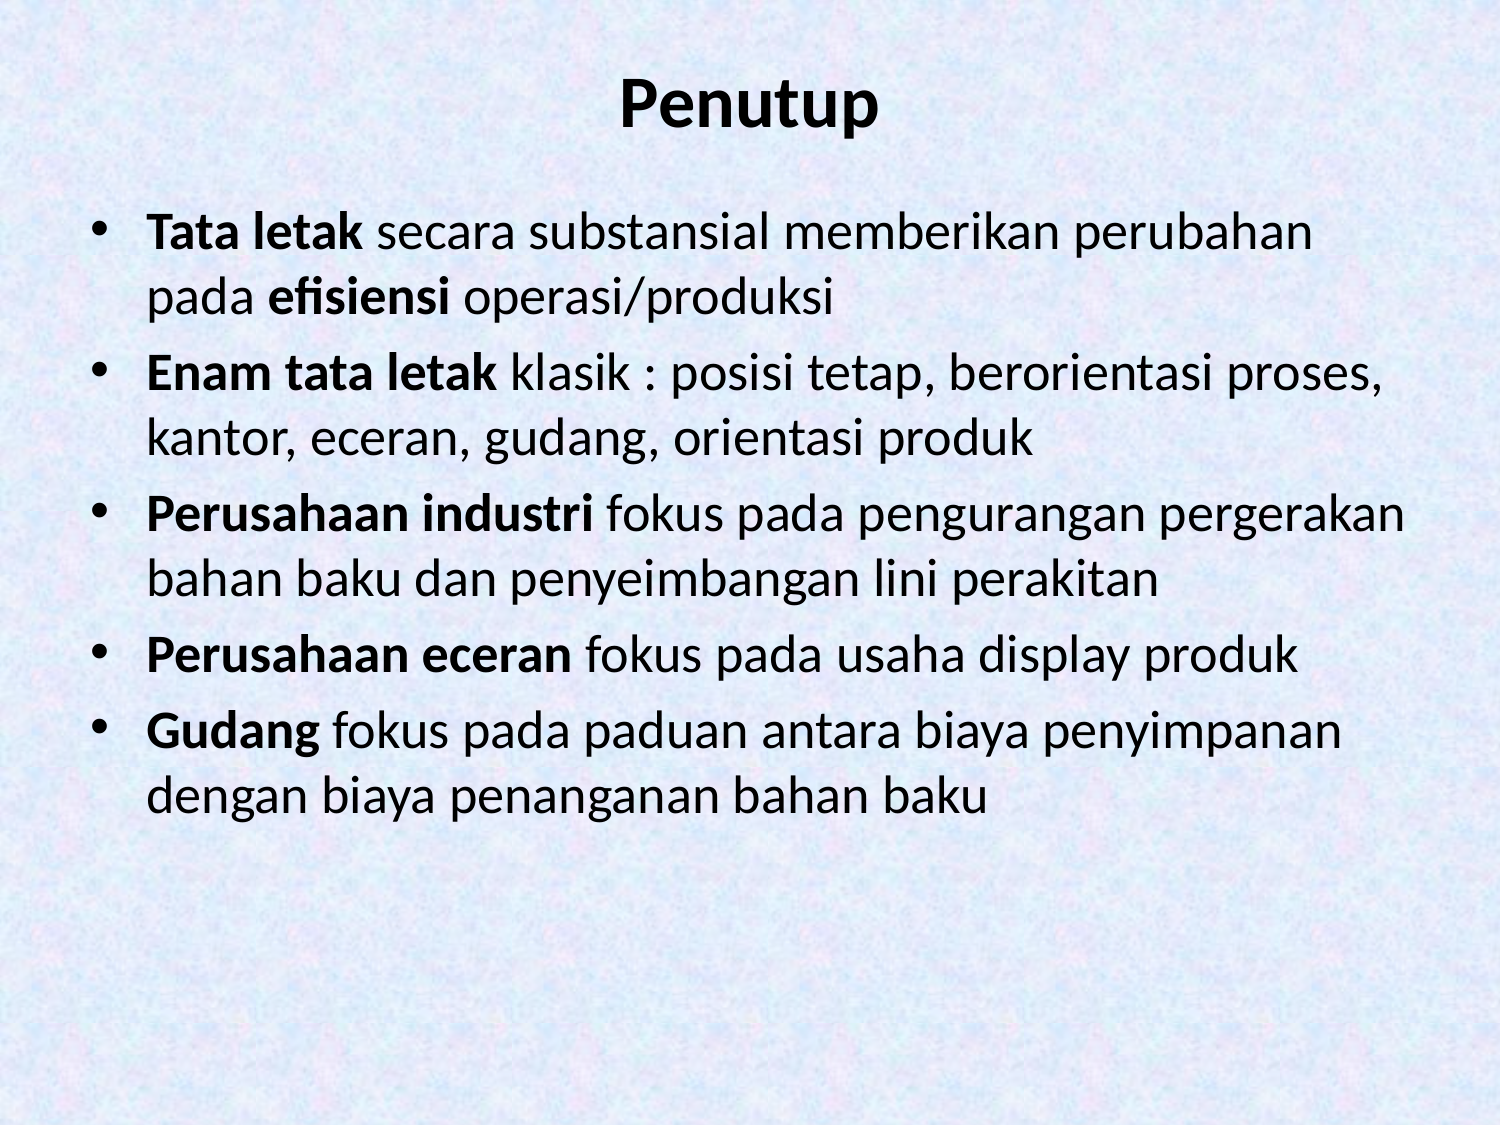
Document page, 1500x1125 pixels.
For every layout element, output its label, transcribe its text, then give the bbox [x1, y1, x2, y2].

title Penutup [75, 45, 1425, 150]
list Tata letak secara substansial memberikan perubahan pada efisiensi operasi/produksi Enam tata letak klasik : posisi tetap, berorientasi proses, kantor, eceran, gudang, orientasi produk Perusahaan industri fokus pada pengurangan pergerakan bahan baku dan penyeimbangan lini perakitan Perusahaan eceran fokus pada usaha display produk Gudang fokus pada paduan antara biaya penyimpanan dengan biaya penanganan bahan baku [75, 187, 1425, 1038]
